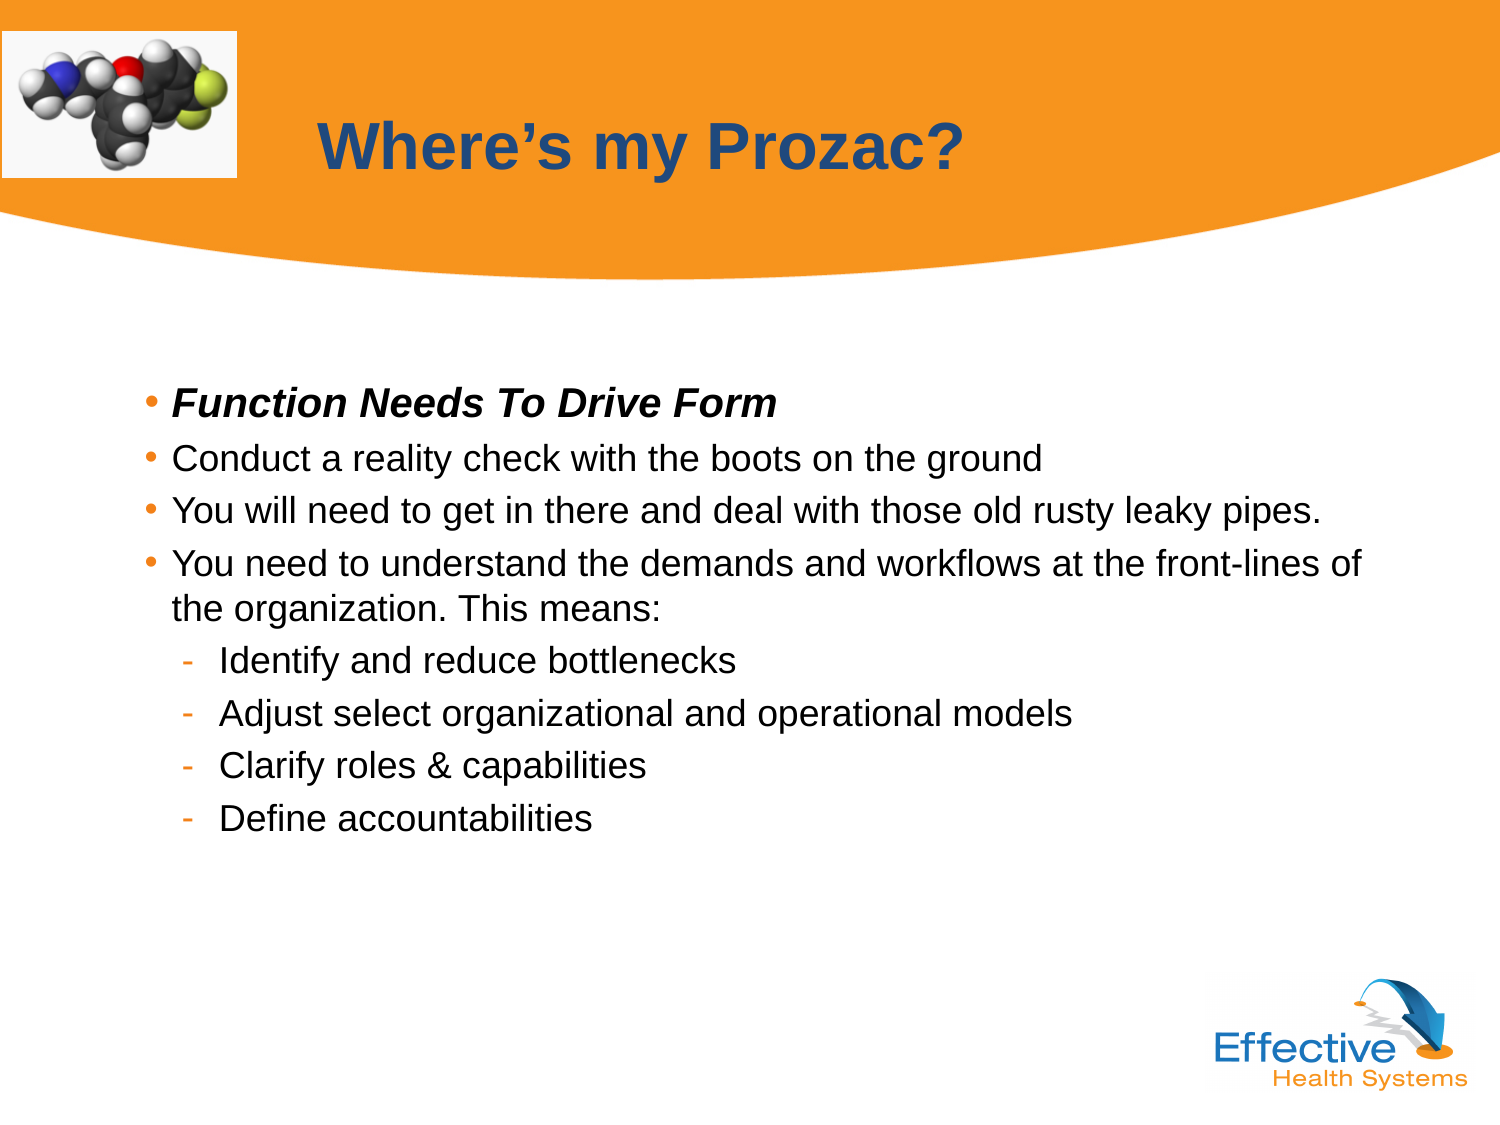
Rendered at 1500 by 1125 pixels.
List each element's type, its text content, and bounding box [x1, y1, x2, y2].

title Where’s my Prozac? [301, 61, 1426, 225]
list Function Needs To Drive Form Conduct a reality check with the boots on the ground You will need to get in there and deal with those old rusty leaky pipes. You need to understand the demands and workflows at the front-lines of the organization. This means: Identify and reduce bottlenecks Adjust select organizational and operational models Clarify roles & capabilities Define accountabilities [119, 368, 1388, 939]
picture [0, 0, 1500, 1125]
